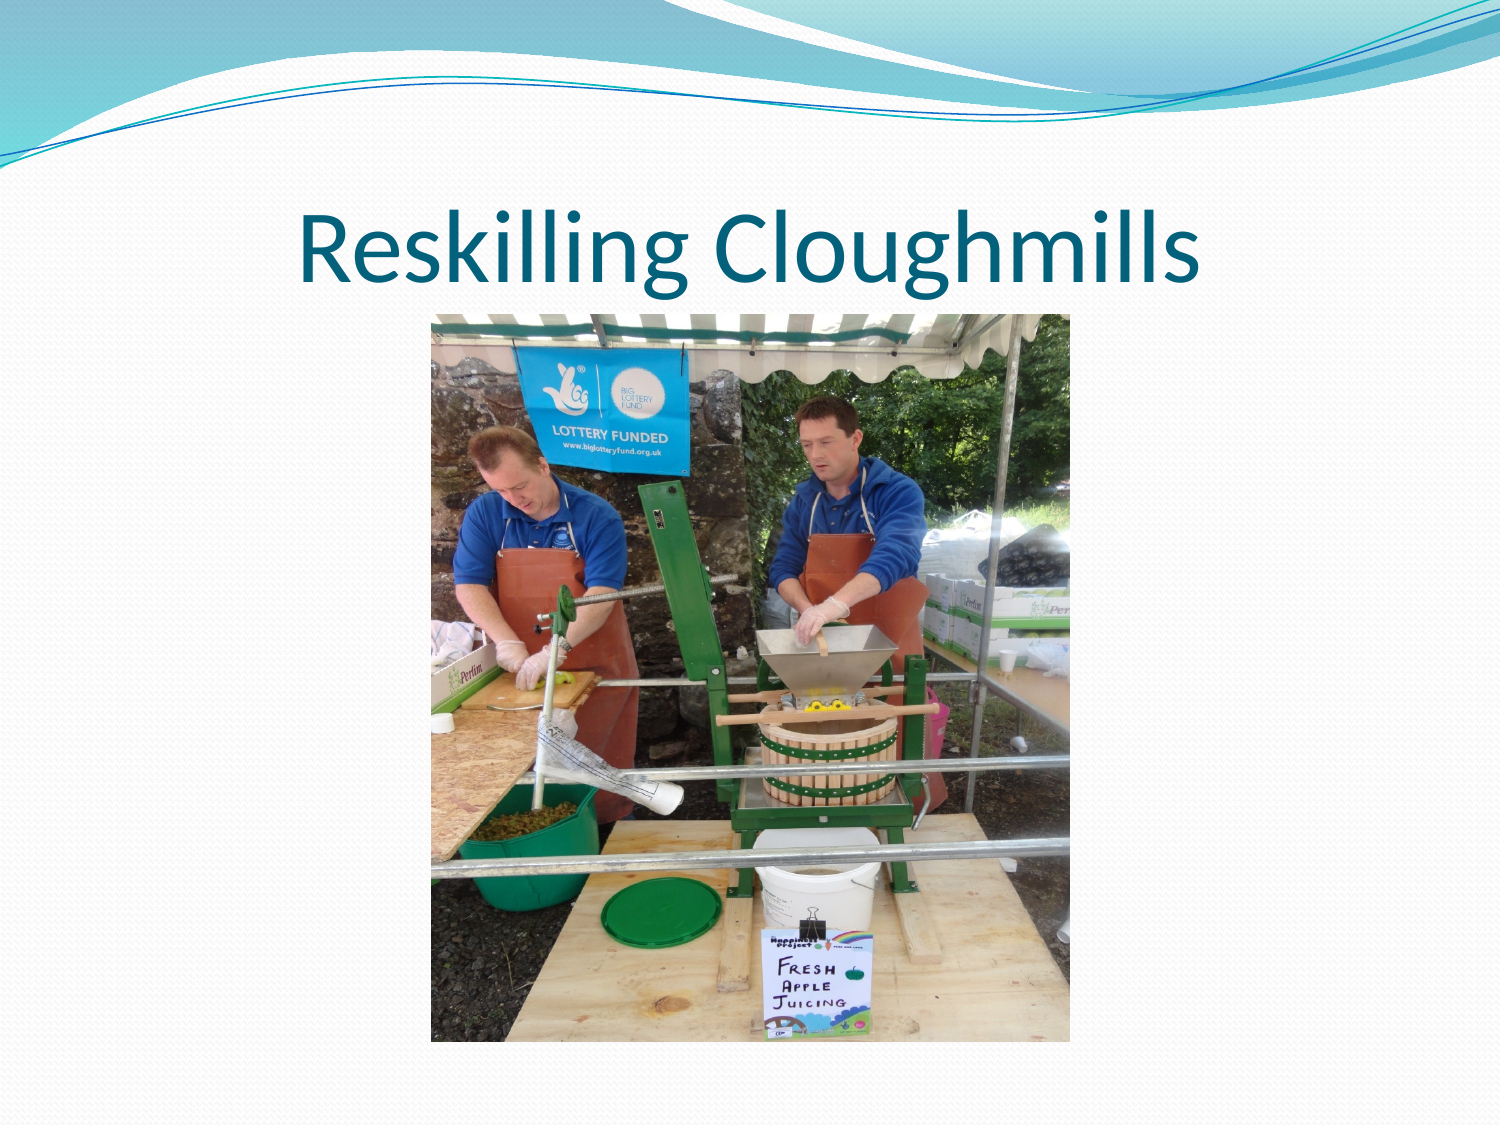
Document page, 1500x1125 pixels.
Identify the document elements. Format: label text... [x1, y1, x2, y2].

title Reskilling Cloughmills [75, 115, 1425, 303]
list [430, 314, 1071, 1042]
